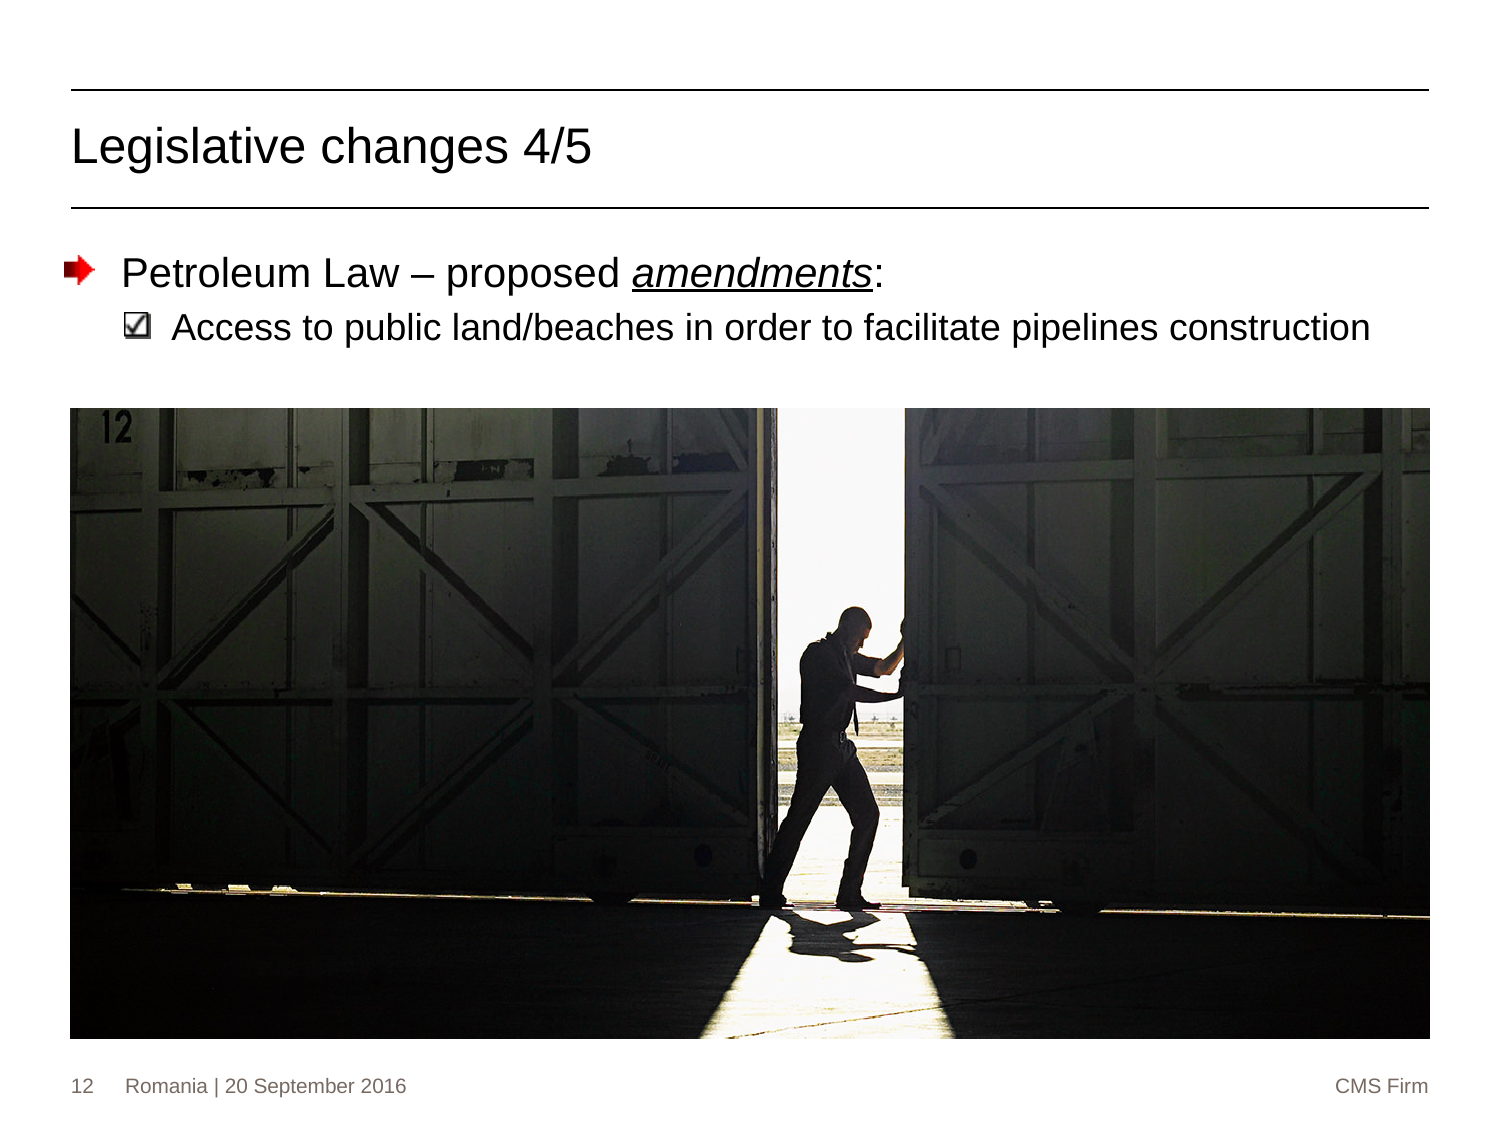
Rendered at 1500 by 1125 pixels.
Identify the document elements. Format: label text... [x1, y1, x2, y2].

list Petroleum Law – proposed amendments: Access to public land/beaches in order to facilitate pipelines construction [64, 245, 1424, 351]
list Legislative changes 4/5 [70, 89, 1430, 209]
picture [124, 312, 151, 339]
slide_number 12 [70, 1072, 124, 1114]
picture [64, 255, 95, 285]
picture [70, 408, 1430, 1039]
